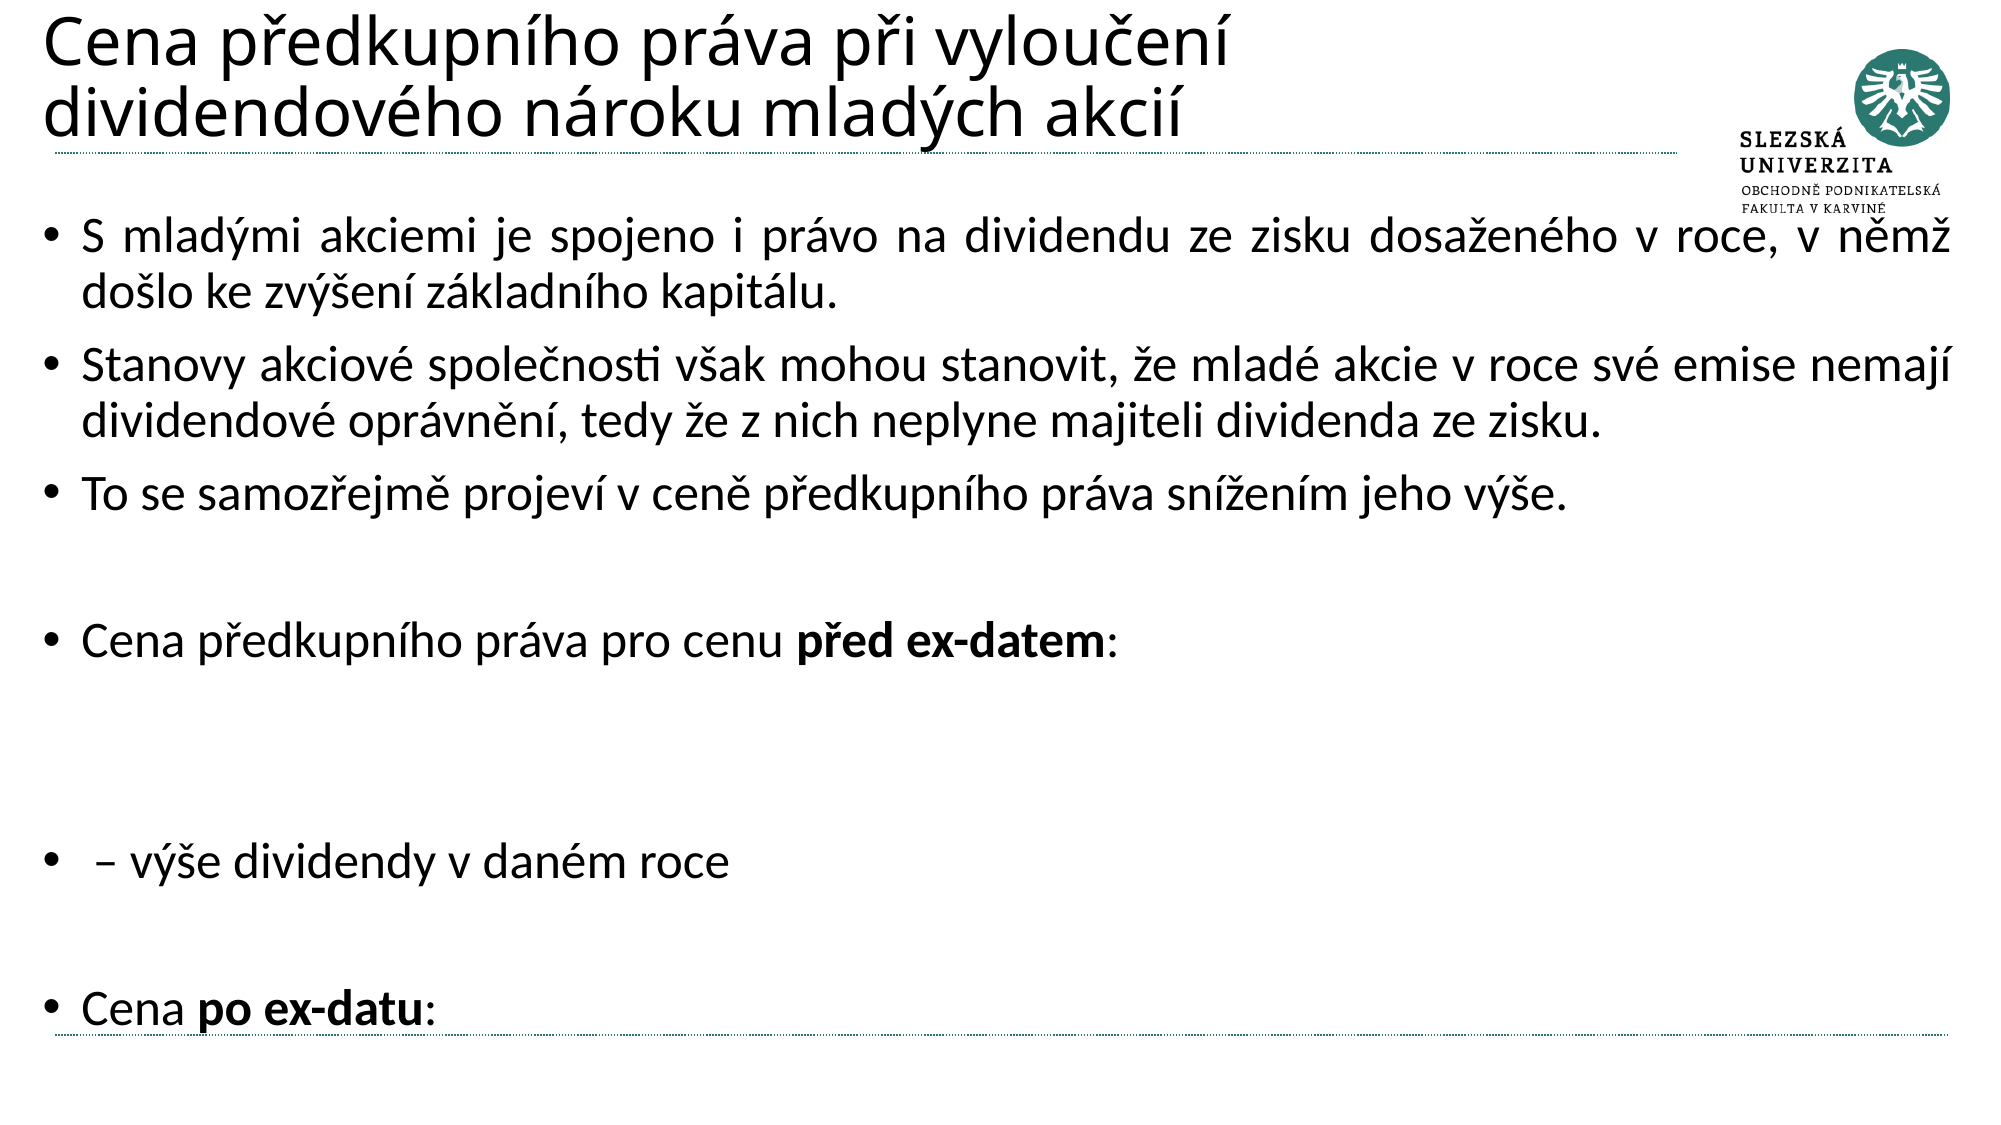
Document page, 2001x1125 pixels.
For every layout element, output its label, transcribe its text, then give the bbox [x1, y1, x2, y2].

picture [1740, 49, 1950, 213]
title Cena předkupního práva při vyloučení dividendového nároku mladých akcií [27, 0, 1688, 112]
